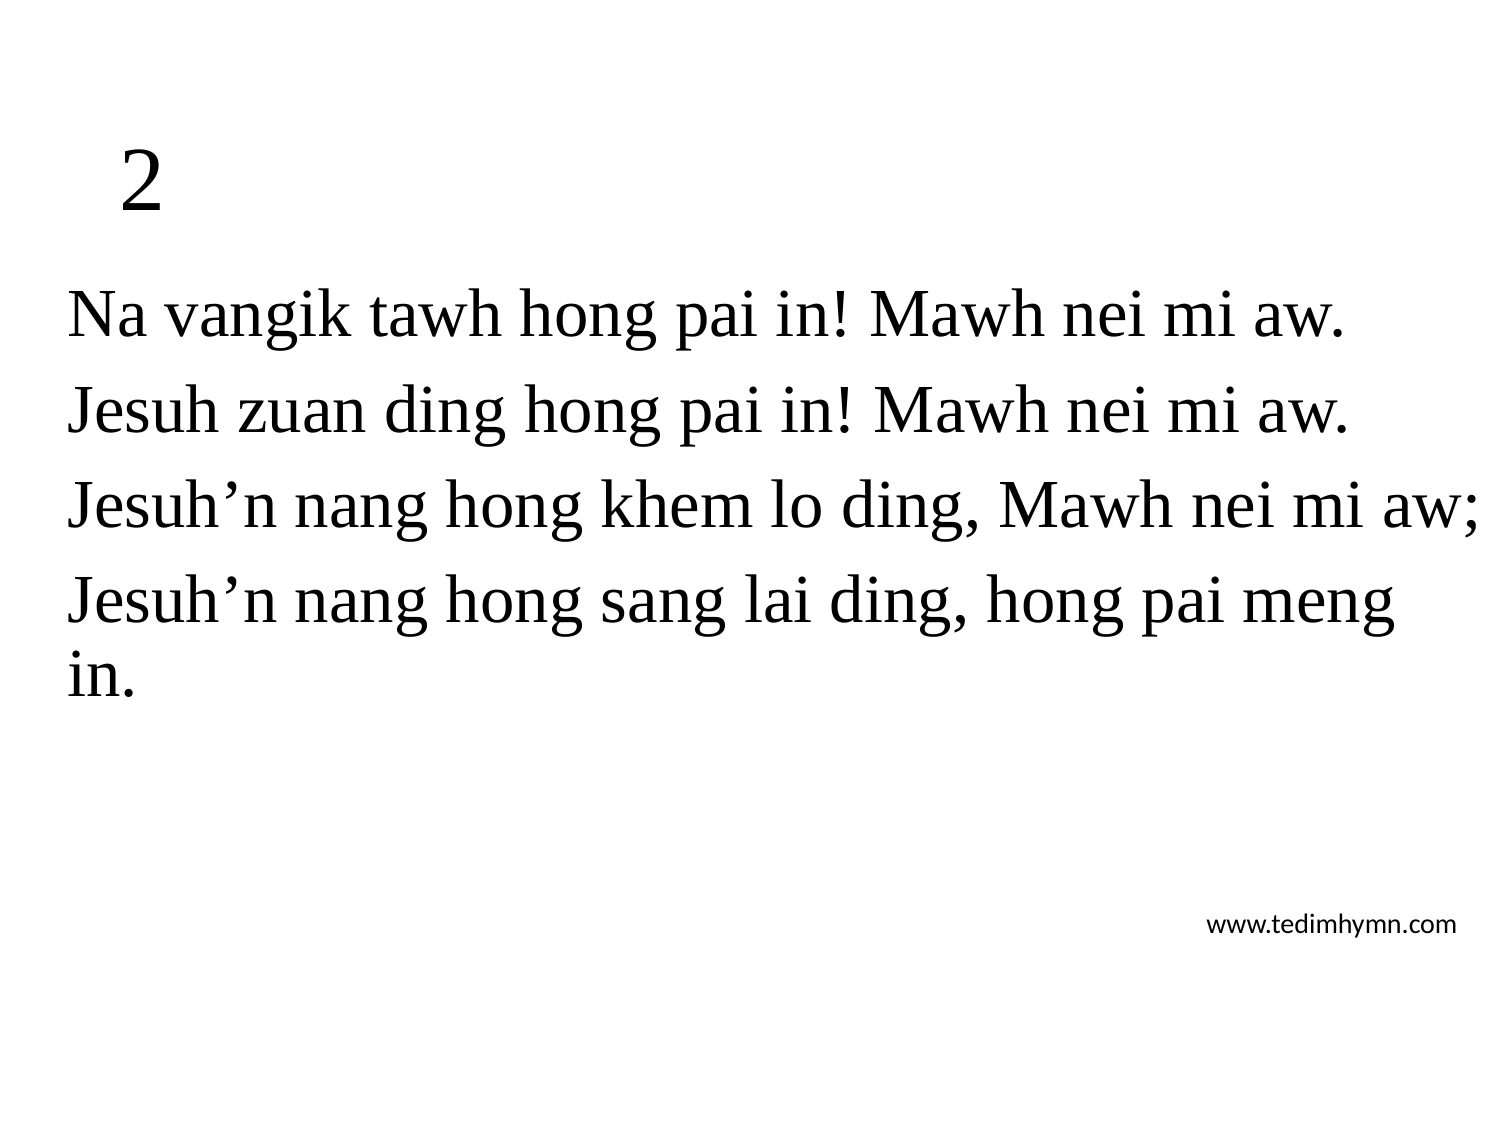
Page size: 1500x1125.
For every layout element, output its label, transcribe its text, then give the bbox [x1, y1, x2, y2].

title 2 [104, 120, 1399, 241]
list Na vangik tawh hong pai in! Mawh nei mi aw. Jesuh zuan ding hong pai in! Mawh nei mi aw. Jesuh’n nang hong khem lo ding, Mawh nei mi aw; Jesuh’n nang hong sang lai ding, hong pai meng in. [52, 270, 1500, 806]
text_box www.tedimhymn.com [1191, 897, 1500, 947]
